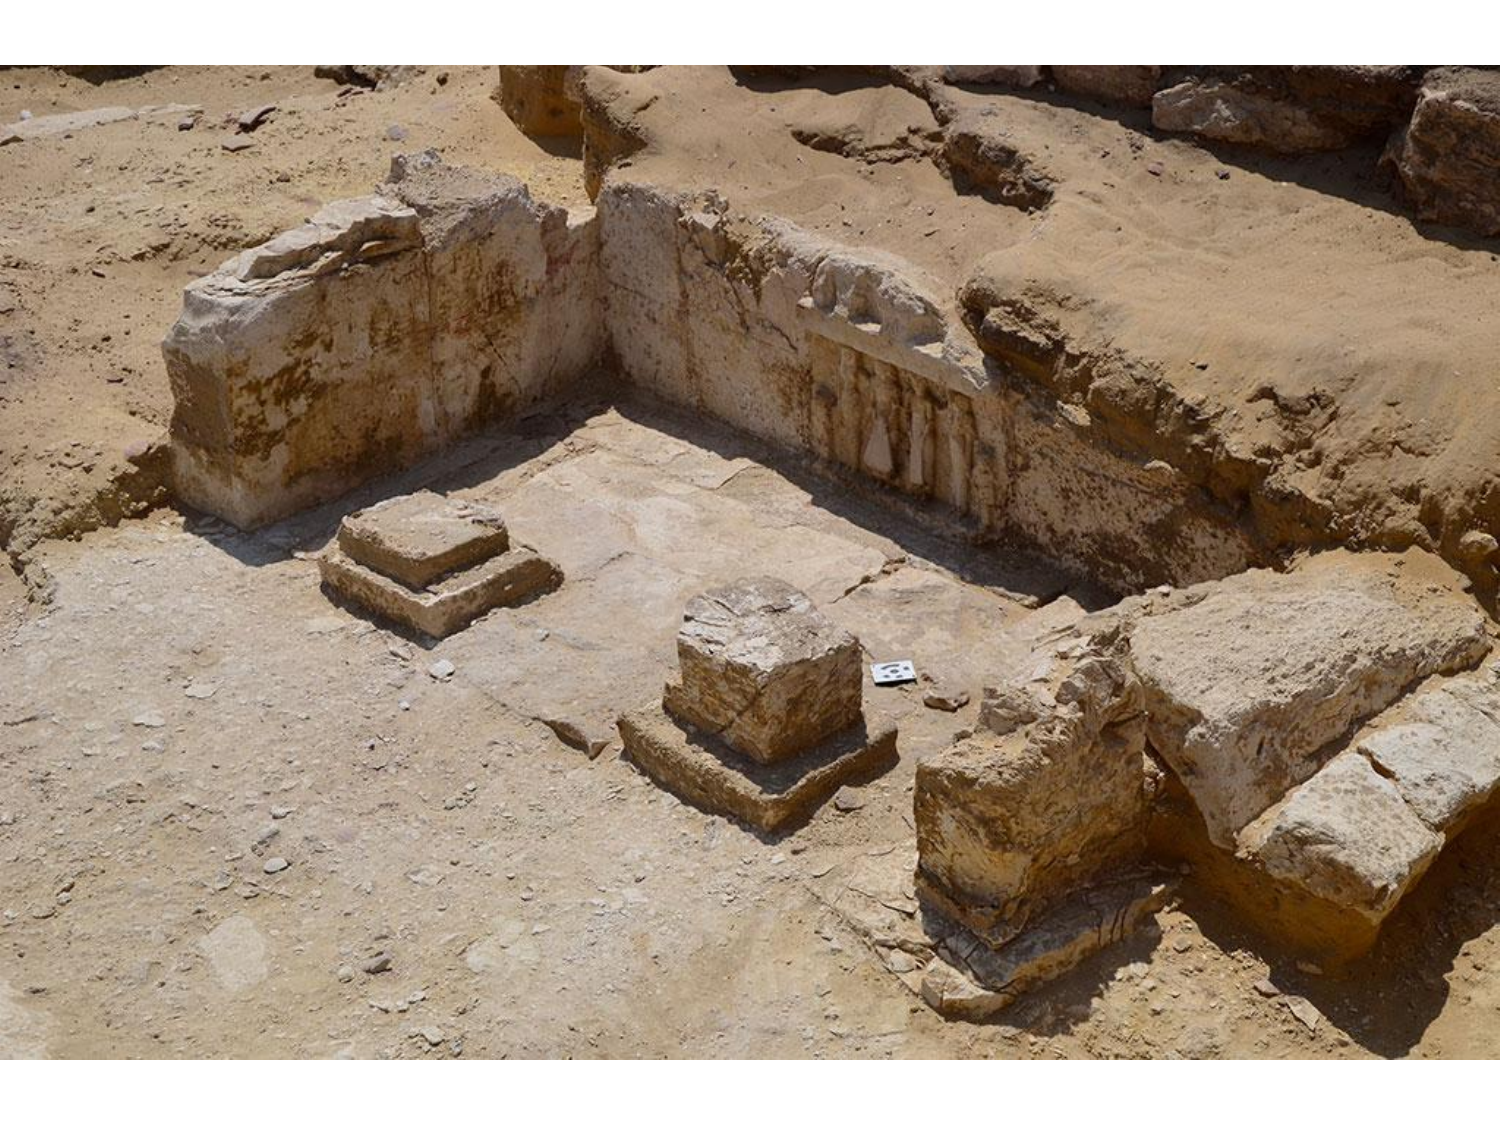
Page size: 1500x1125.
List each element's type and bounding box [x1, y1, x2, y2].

picture [0, 65, 1500, 1060]
